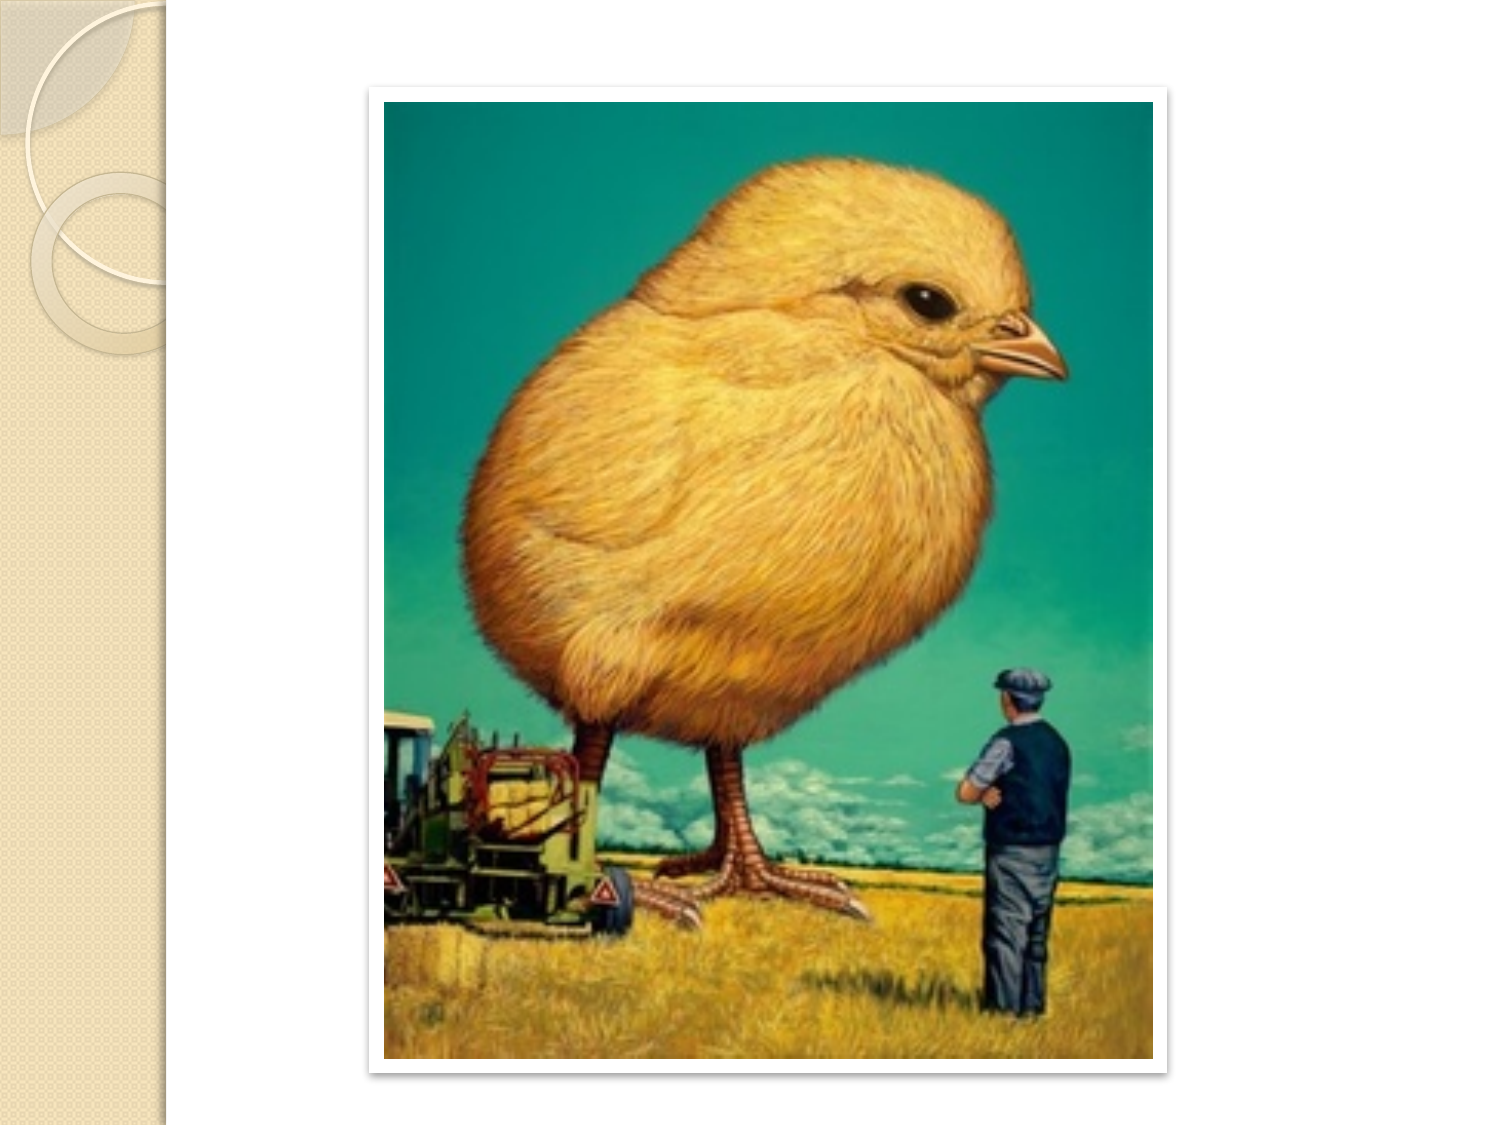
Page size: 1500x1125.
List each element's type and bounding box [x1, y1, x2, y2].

picture [383, 101, 1154, 1059]
